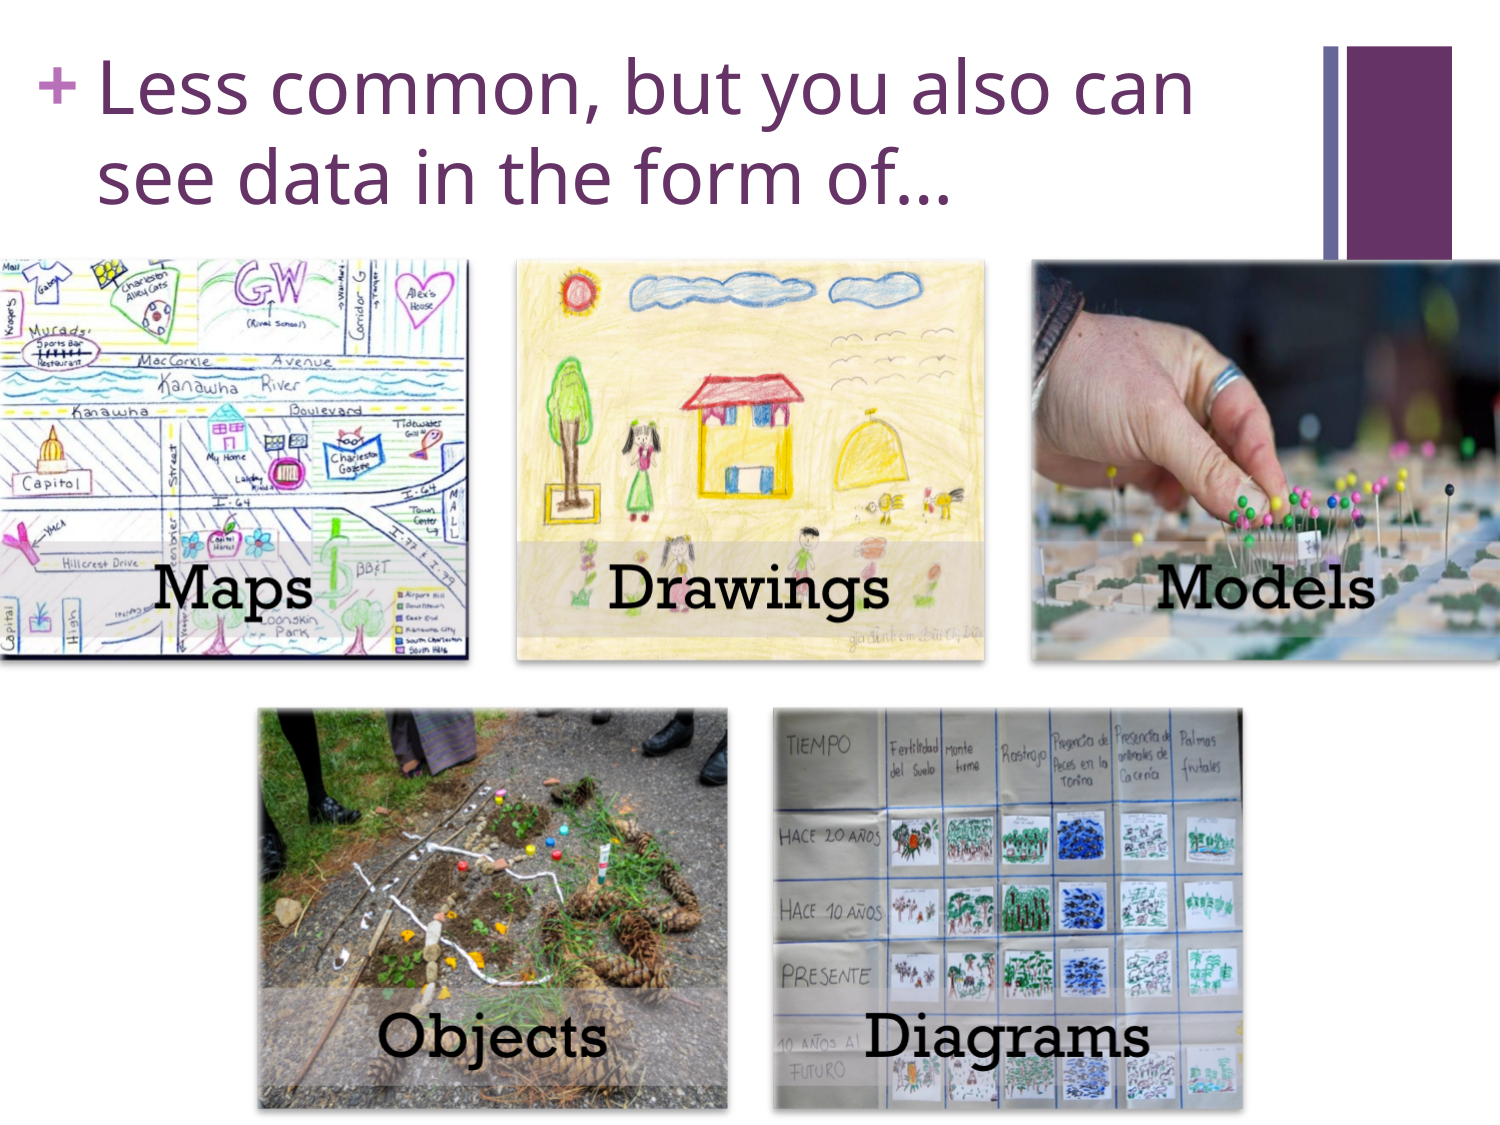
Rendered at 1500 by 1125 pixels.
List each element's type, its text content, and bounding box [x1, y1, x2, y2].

title Less common, but you also can see data in the form of… [81, 32, 1322, 216]
picture [0, 241, 1500, 1125]
